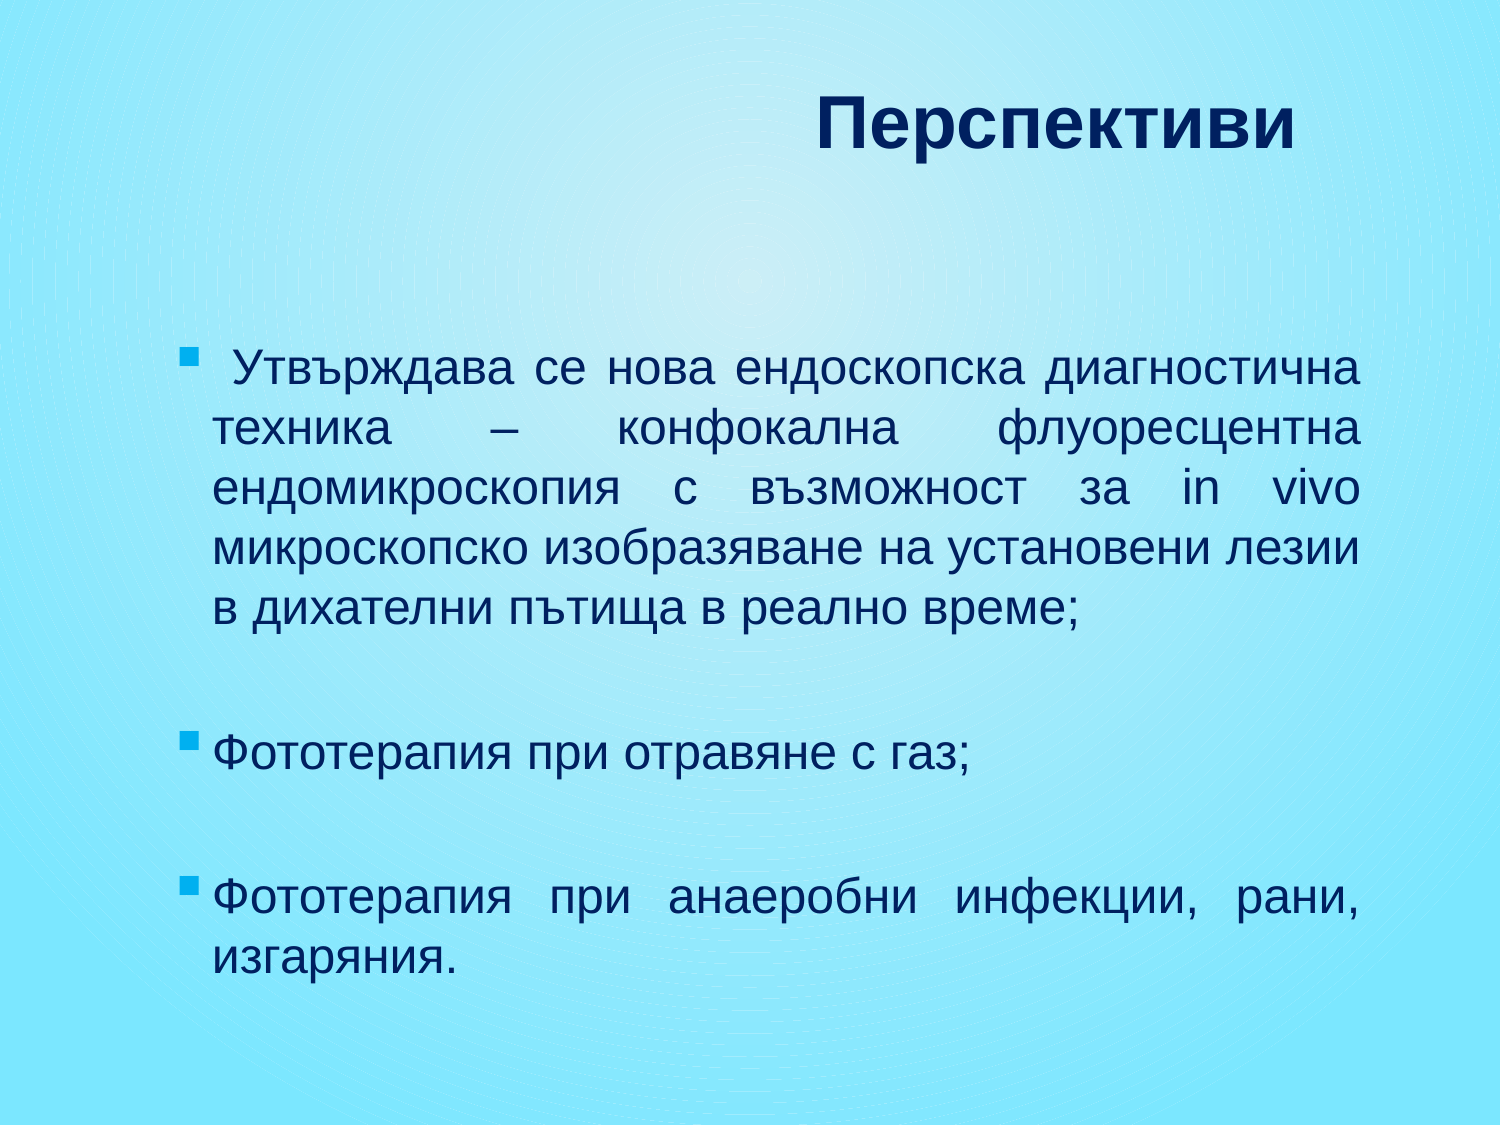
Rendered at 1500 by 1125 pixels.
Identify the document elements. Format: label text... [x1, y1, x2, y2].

list Утвърждава се нова ендоскопска диагностична техника – конфокална флуоресцентна ендомикроскопия с възможност за in vivo микроскопско изобразяване на установени лезии в дихателни пътища в реално време; Фототерапия при отравяне с газ; Фототерапия при анаеробни инфекции, рани, изгаряния. [159, 290, 1376, 1012]
title Перспективи [265, 66, 1334, 254]
